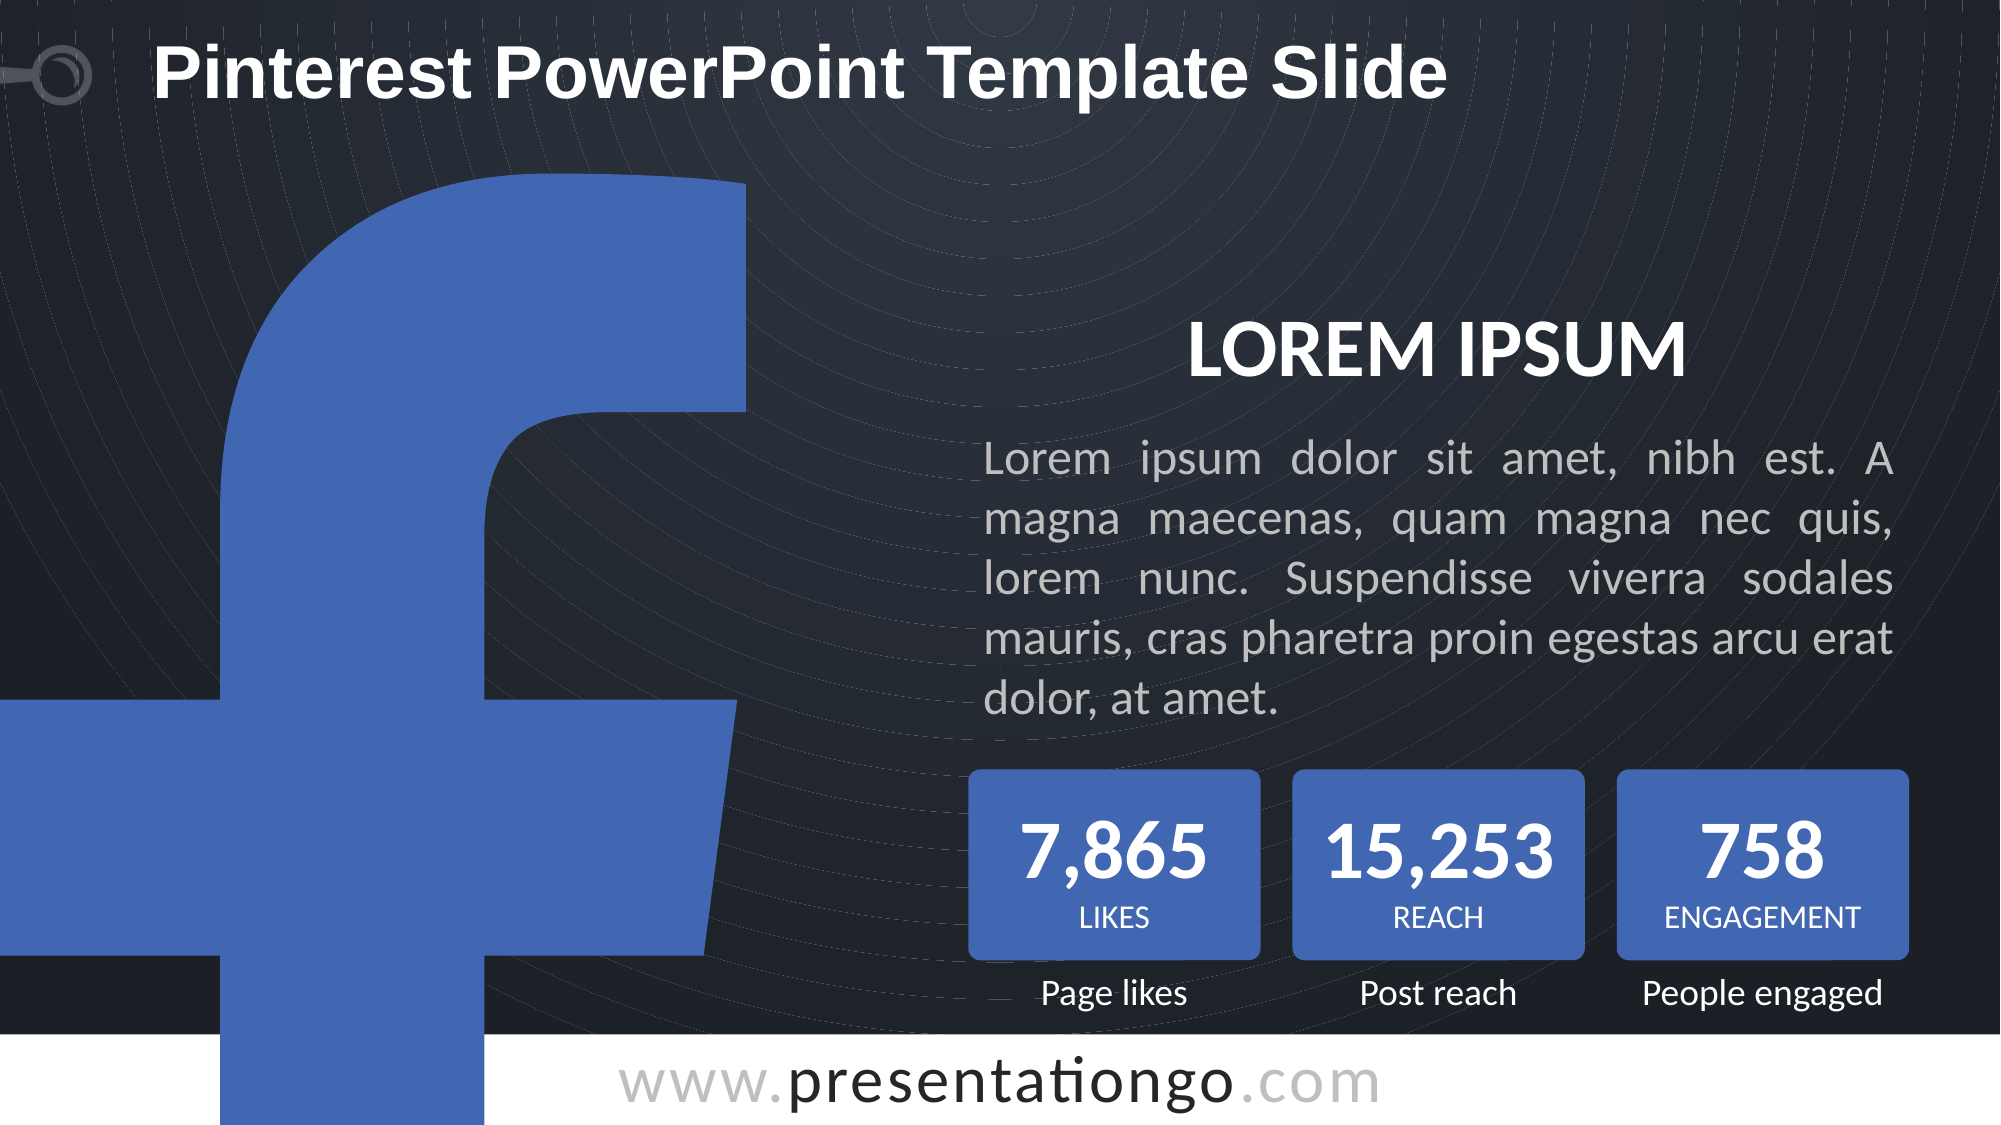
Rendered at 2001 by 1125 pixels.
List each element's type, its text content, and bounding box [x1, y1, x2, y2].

text_box Post reach [1344, 960, 1533, 1020]
text_box 15,253 Reach [1291, 768, 1586, 962]
text_box Lorem ipsum dolor sit amet, nibh est. A magna maecenas, quam magna nec quis, lorem nunc. Suspendisse viverra sodales mauris, cras pharetra proin egestas arcu erat dolor, at amet. [968, 417, 1910, 733]
text_box People engaged [1627, 960, 1899, 1020]
title Pinterest PowerPoint Template Slide [137, 26, 1863, 148]
text_box Page likes [1026, 960, 1203, 1020]
text_box 758 Engagement [1615, 768, 1911, 962]
text_box [0, 172, 747, 1125]
text_box 7,865 Likes [967, 768, 1262, 962]
text_box Lorem Ipsum [1173, 286, 1705, 401]
